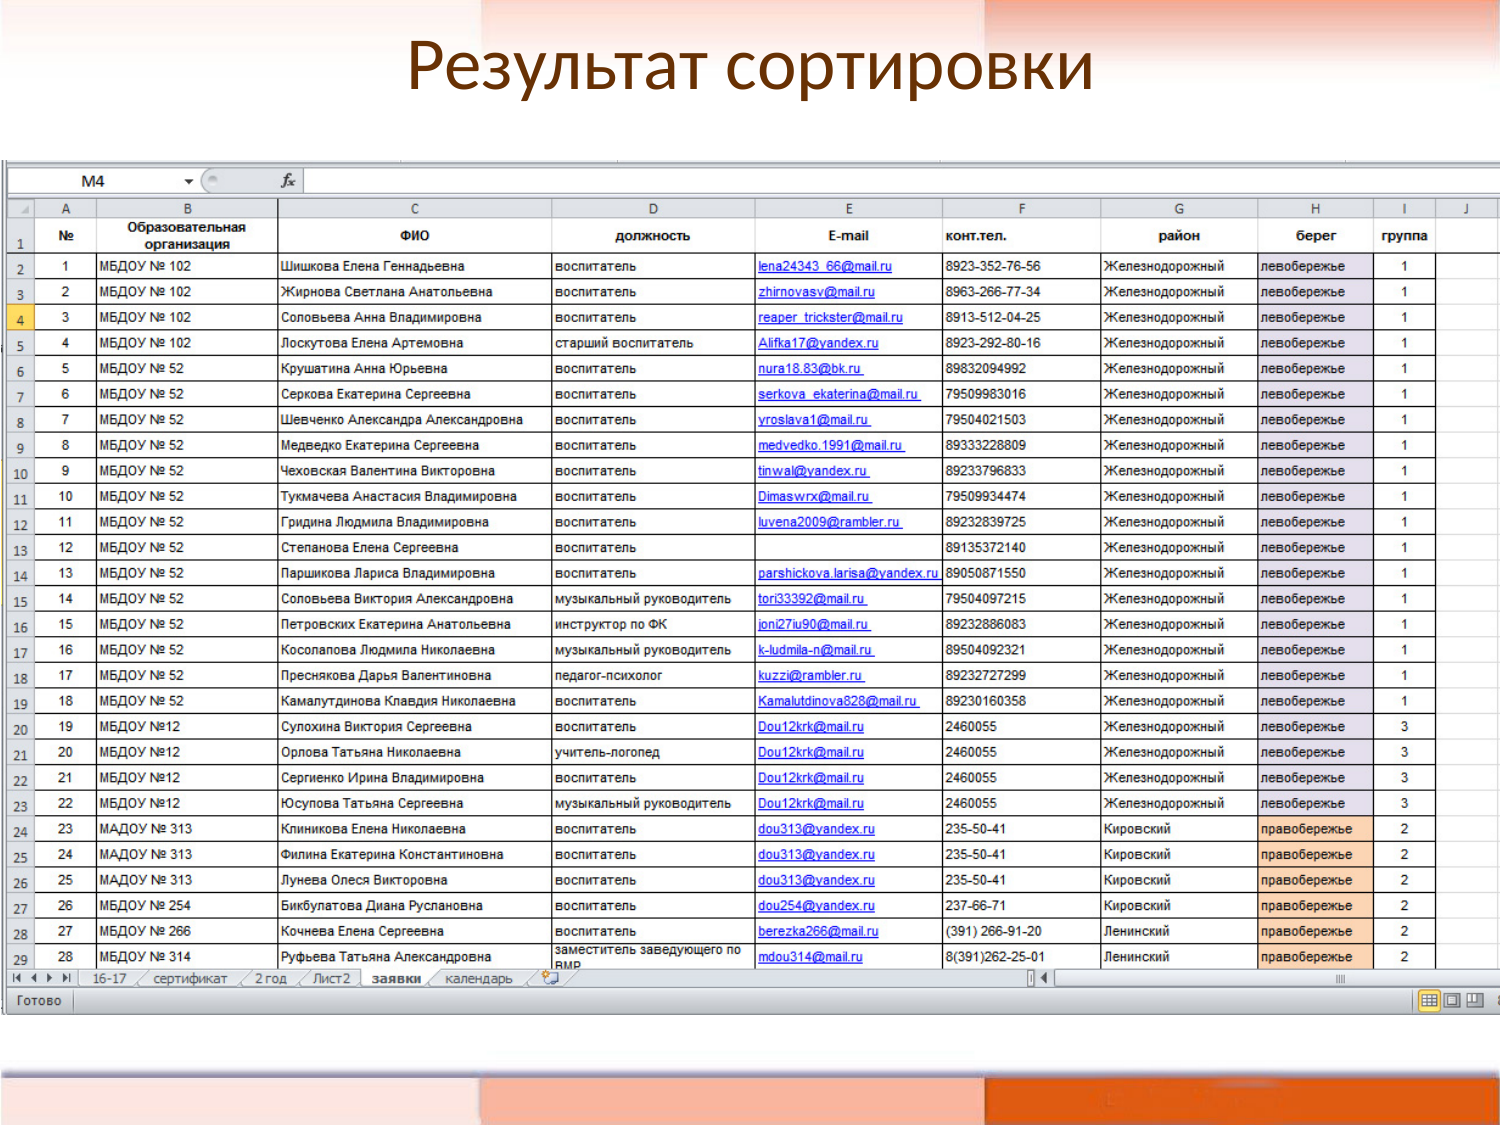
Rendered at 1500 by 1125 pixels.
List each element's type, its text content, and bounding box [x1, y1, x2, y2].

picture [0, 0, 1500, 1125]
text_box Результат сортировки [76, 7, 1427, 127]
